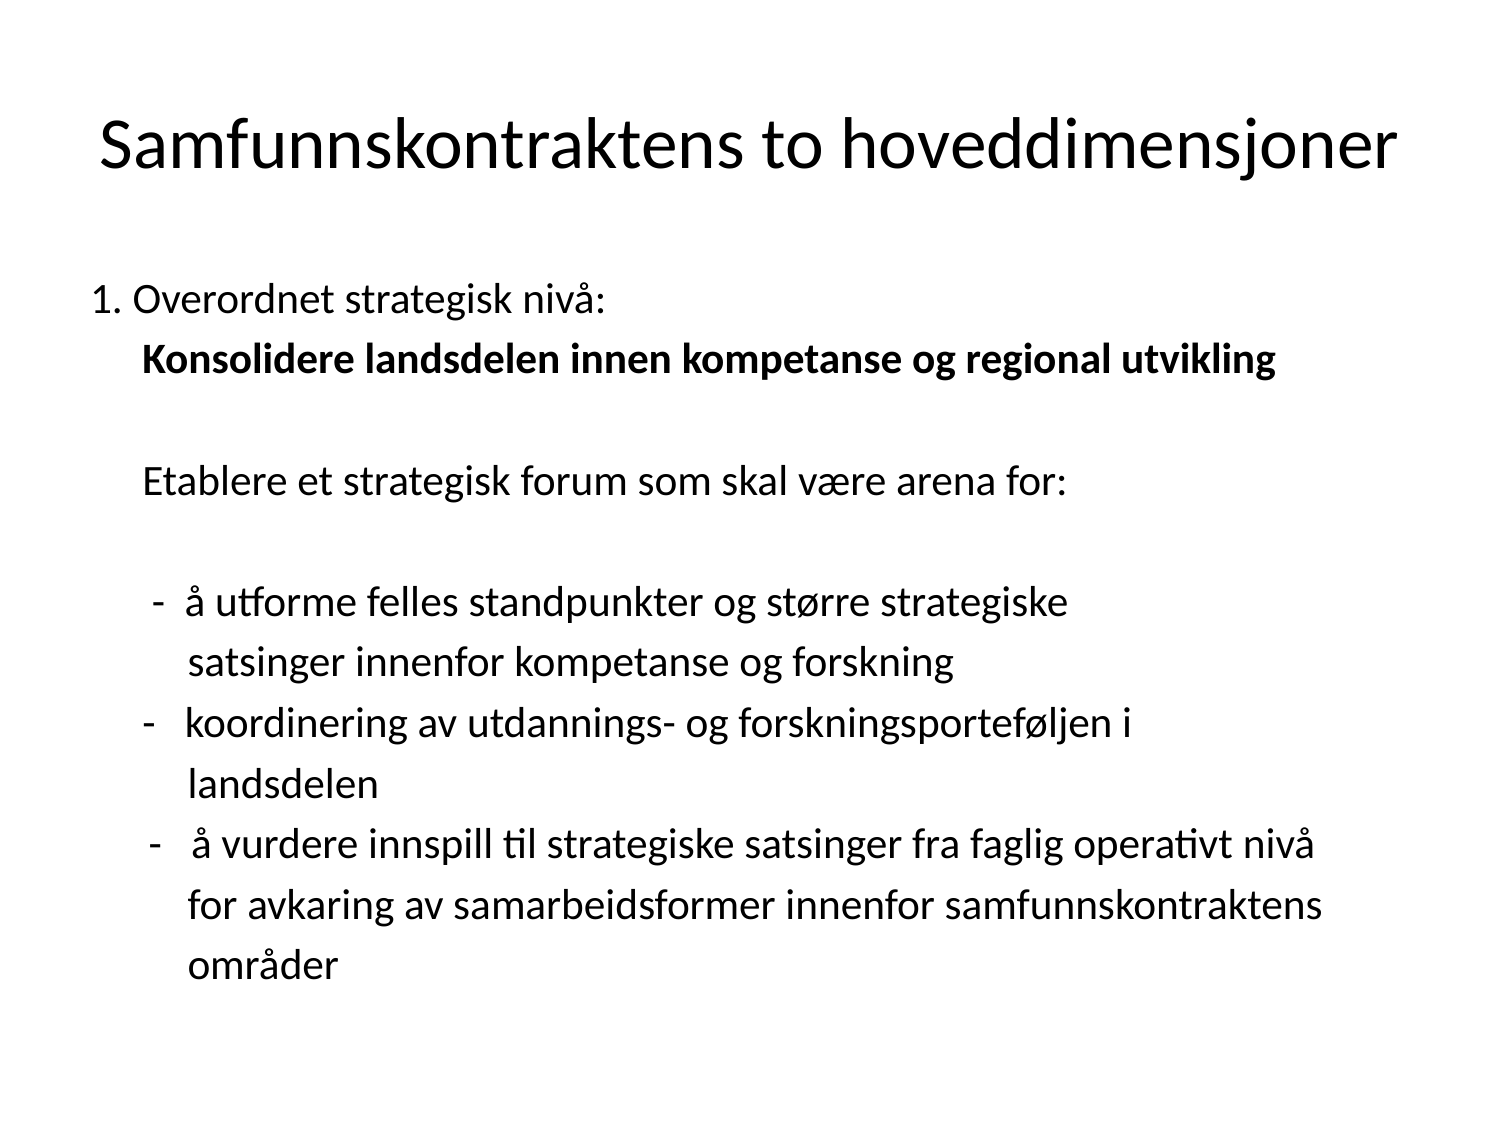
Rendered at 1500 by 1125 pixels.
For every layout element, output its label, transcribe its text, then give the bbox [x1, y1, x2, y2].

list 1. Overordnet strategisk nivå: Konsolidere landsdelen innen kompetanse og regional utvikling Etablere et strategisk forum som skal være arena for: - å utforme felles standpunkter og større strategiske satsinger innenfor kompetanse og forskning - koordinering av utdannings- og forskningsporteføljen i landsdelen - å vurdere innspill til strategiske satsinger fra faglig operativt nivå for avkaring av samarbeidsformer innenfor samfunnskontraktens områder [75, 262, 1425, 1005]
title Samfunnskontraktens to hoveddimensjoner [75, 45, 1425, 233]
